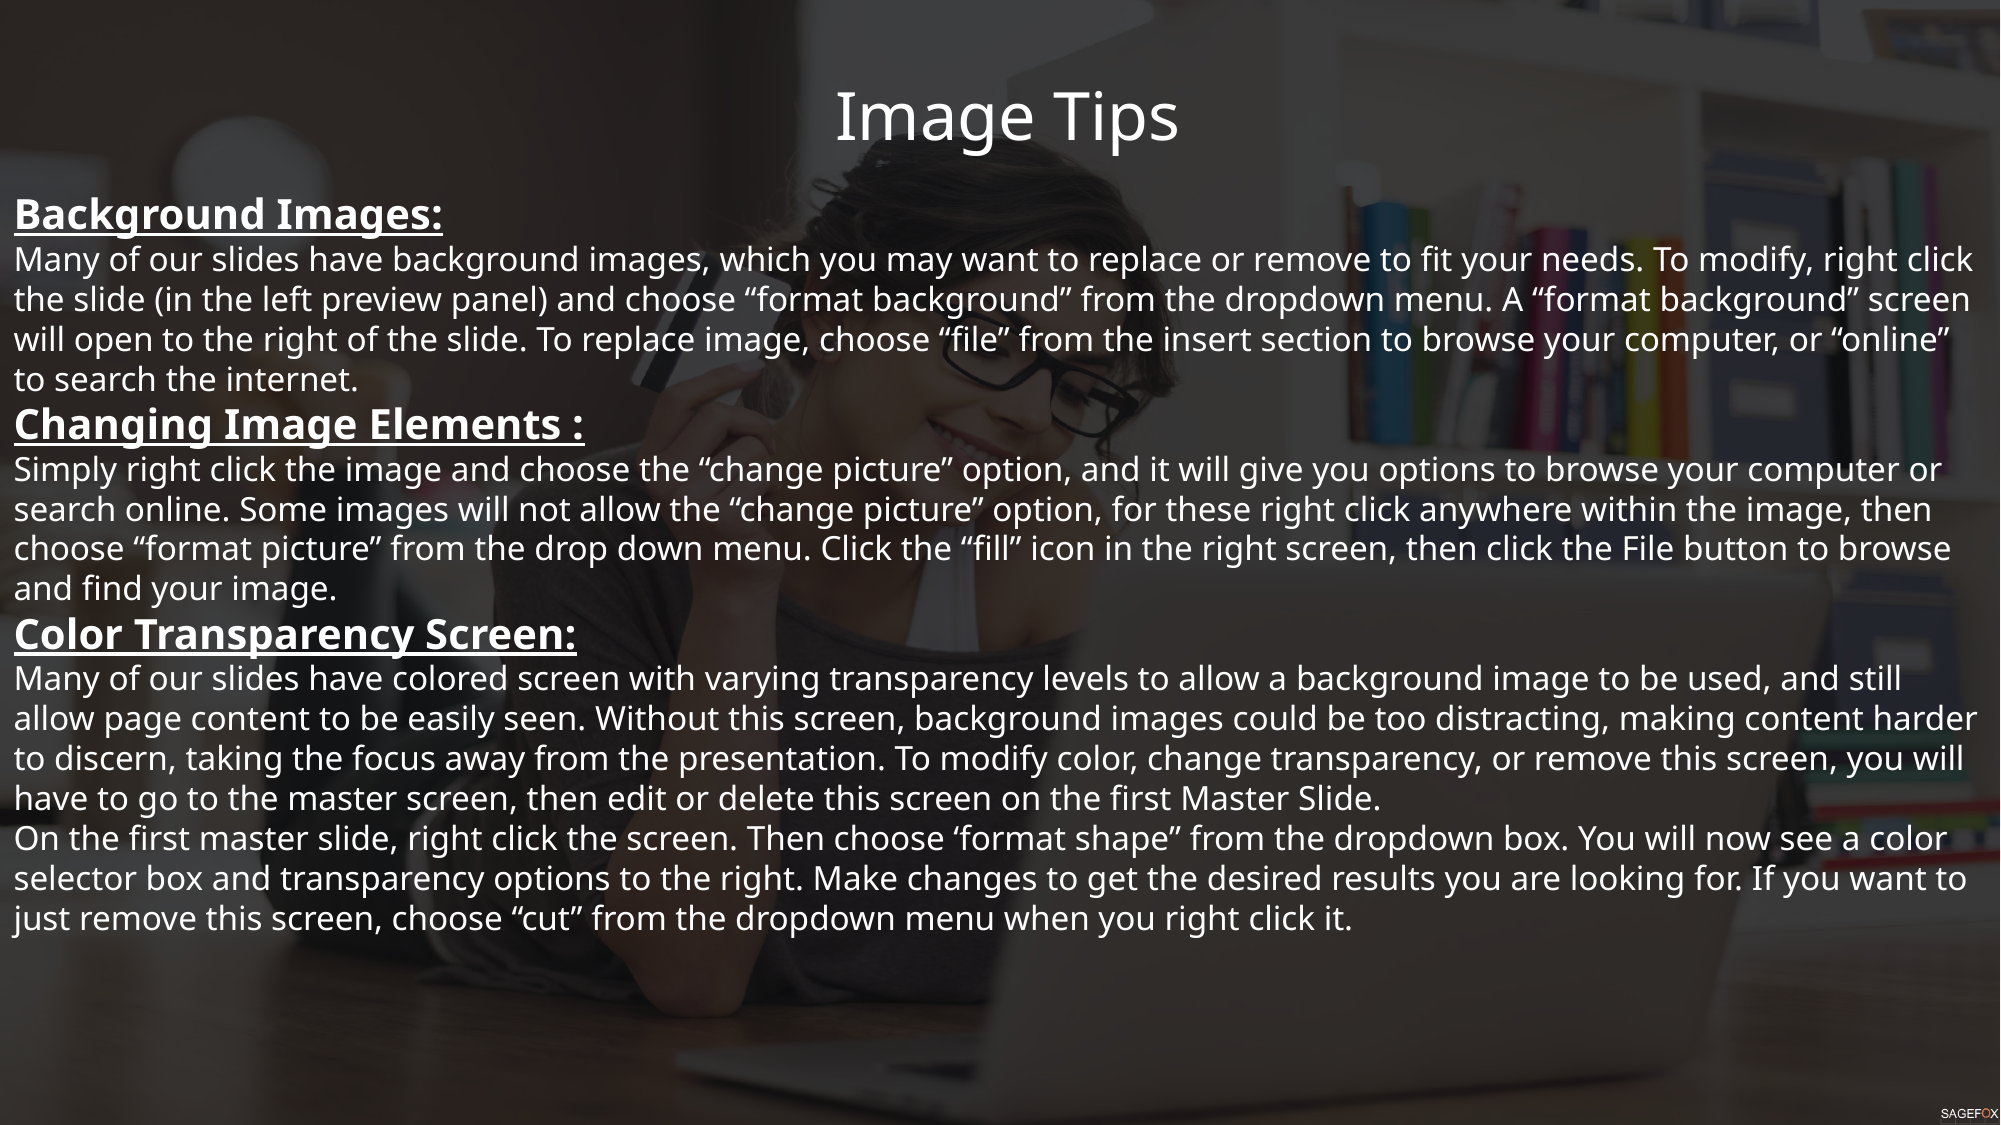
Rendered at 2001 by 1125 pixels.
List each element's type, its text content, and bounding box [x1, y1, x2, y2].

text_box Background Images: Many of our slides have background images, which you may want to replace or remove to fit your needs. To modify, right click the slide (in the left preview panel) and choose “format background” from the dropdown menu. A “format background” screen will open to the right of the slide. To replace image, choose “file” from the insert section to browse your computer, or “online” to search the internet. Changing Image Elements : Simply right click the image and choose the “change picture” option, and it will give you options to browse your computer or search online. Some images will not allow the “change picture” option, for these right click anywhere within the image, then choose “format picture” from the drop down menu. Click the “fill” icon in the right screen, then click the File button to browse and find your image. Color Transparency Screen: Many of our slides have colored screen with varying transparency levels to allow a background image to be used, and still allow page content to be easily seen. Without this screen, background images could be too distracting, making content harder to discern, taking the focus away from the presentation. To modify color, change transparency, or remove this screen, you will have to go to the master screen, then edit or delete this screen on the first Master Slide. On the first master slide, right click the screen. Then choose ‘format shape” from the dropdown box. You will now see a color selector box and transparency options to the right. Make changes to get the desired results you are looking for. If you want to just remove this screen, choose “cut” from the dropdown menu when you right click it. [0, 0, 2000, 1125]
title Image Tips [597, 59, 1420, 177]
